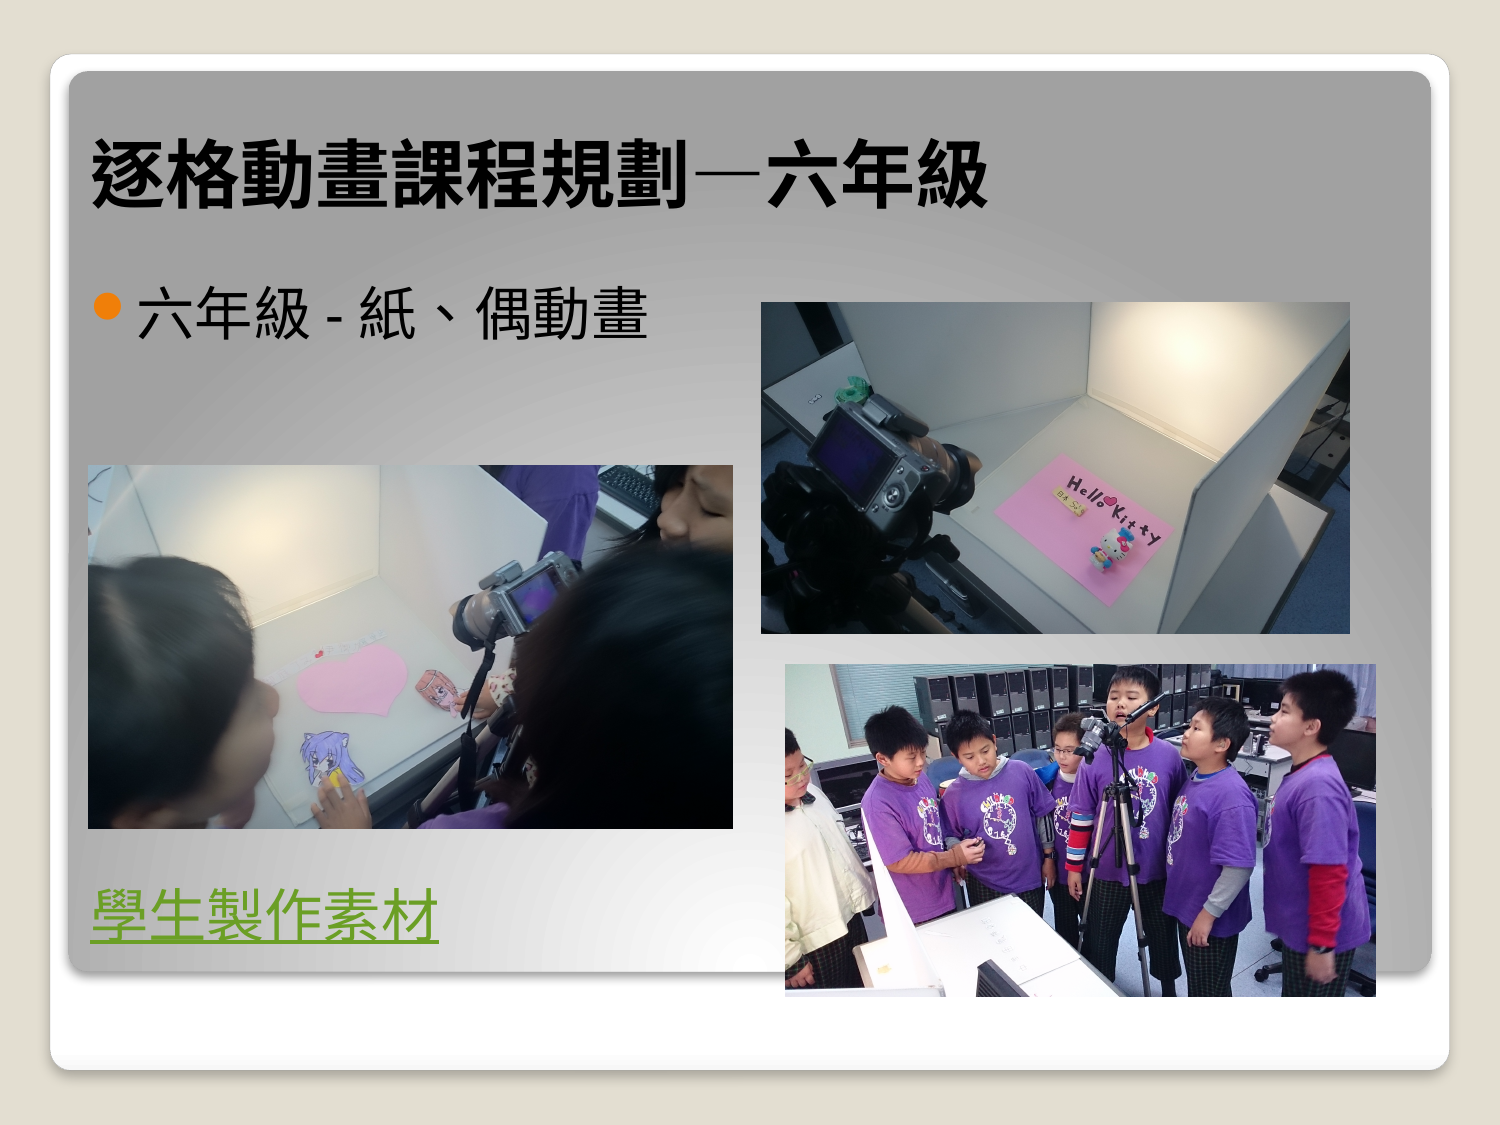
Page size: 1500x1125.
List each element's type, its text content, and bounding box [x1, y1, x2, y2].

picture [761, 302, 1351, 634]
list 六年級-紙、偶動畫 學生製作素材 [75, 262, 1425, 1078]
picture [785, 663, 1377, 997]
title 逐格動畫課程規劃—六年級 [75, 45, 1425, 233]
picture [88, 465, 734, 829]
